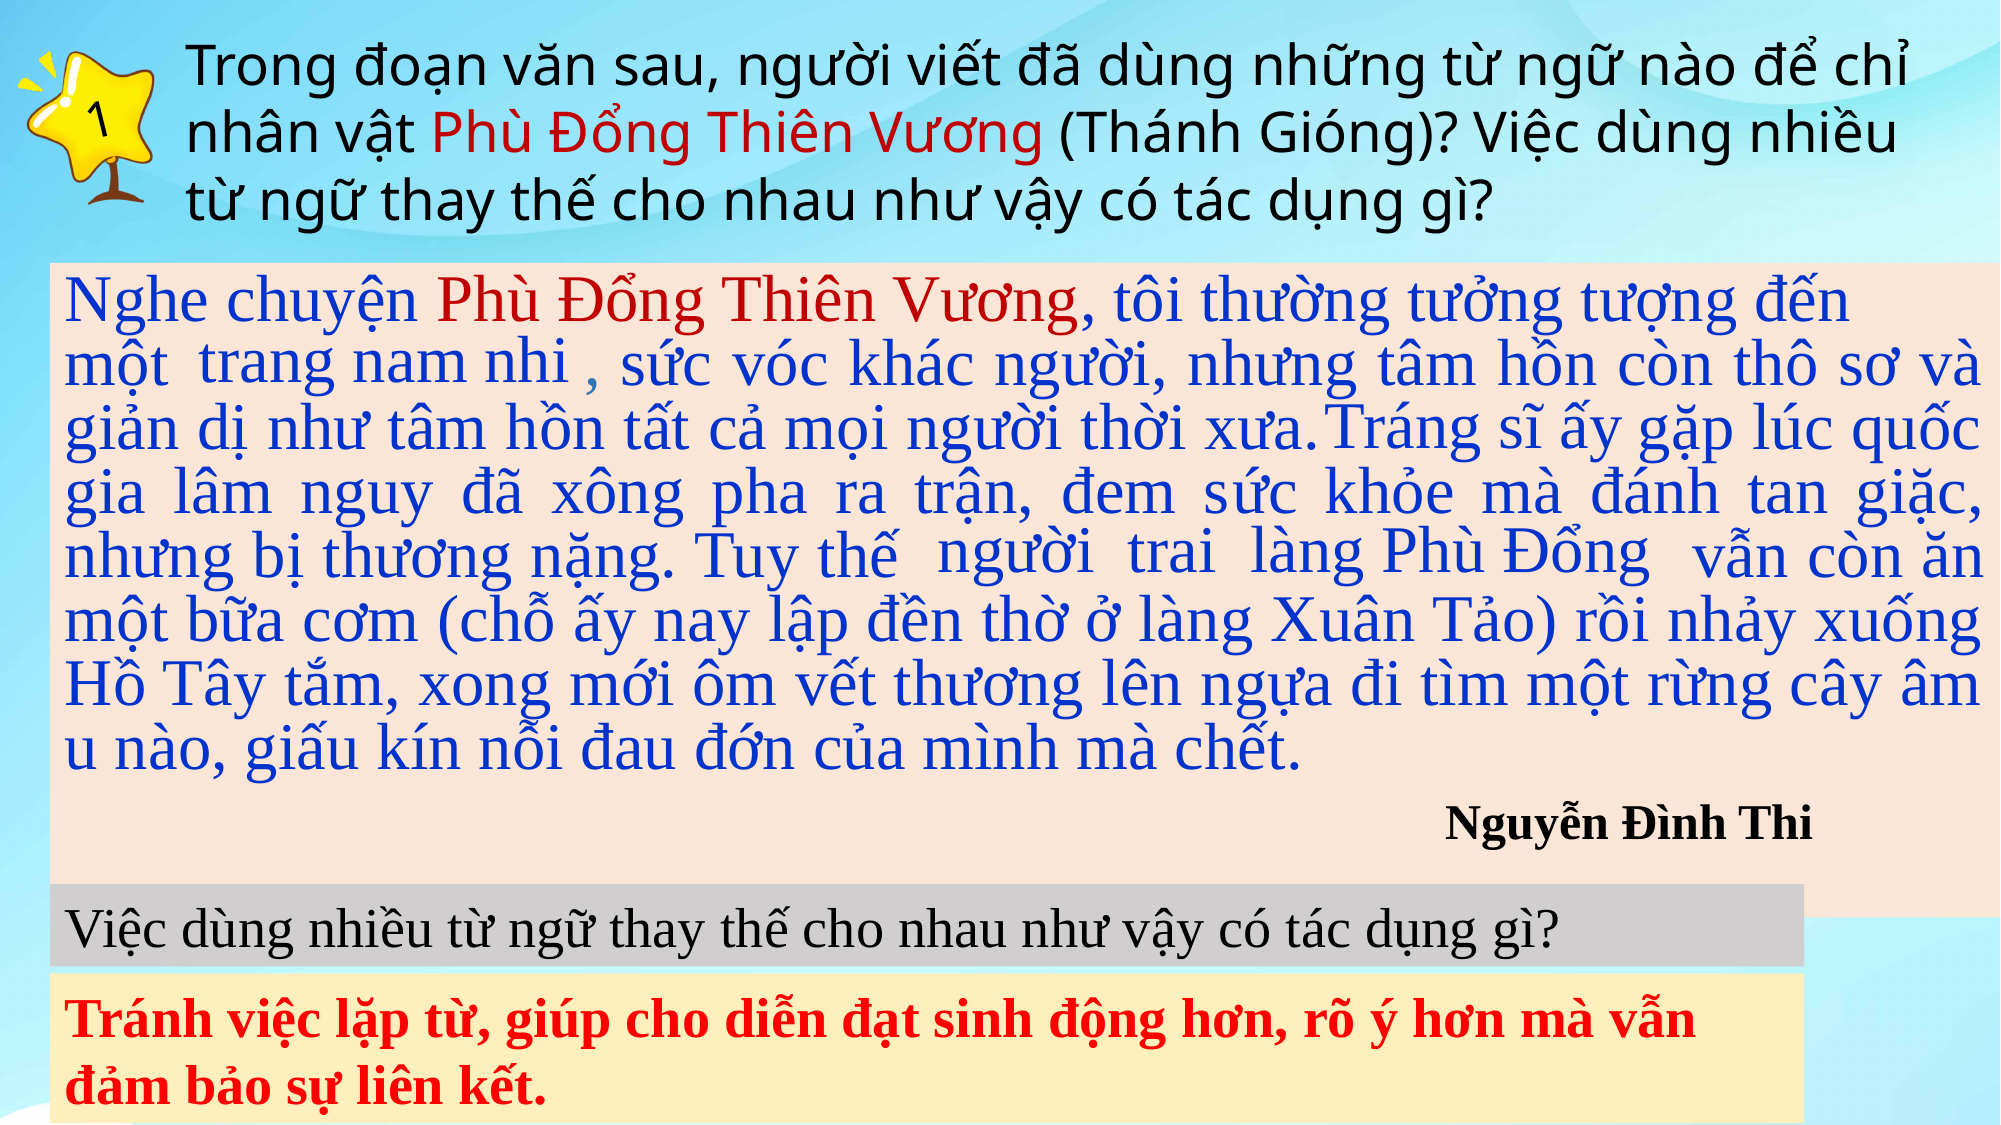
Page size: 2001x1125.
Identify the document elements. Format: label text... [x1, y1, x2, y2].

text_box người trai làng Phù Đổng [922, 498, 1668, 593]
text_box trang nam nhi [184, 308, 600, 403]
text_box Tráng sĩ ấy [1310, 374, 1639, 470]
text_box Tránh việc lặp từ, giúp cho diễn đạt sinh động hơn, rõ ý hơn mà vẫn đảm bảo sự liên kết. [49, 973, 1805, 1124]
text_box Nguyễn Đình Thi [1430, 782, 1829, 857]
text_box Trong đoạn văn sau, người viết đã dùng những từ ngữ nào để chỉ nhân vật Phù Đổng Thiên Vương (Thánh Gióng)? Việc dùng nhiều từ ngữ thay thế cho nhau như vậy có tác dụng gì? [170, 21, 1962, 240]
text_box Nghe chuyện Phù Đổng Thiên Vương, tôi thường tưởng tượng đến một , sức vóc khác người, nhưng tâm hồn còn thô sơ và giản dị như tâm hồn tất cả mọi người thời xưa. gặp lúc quốc gia lâm nguy đã xông pha ra trận, đem sức khỏe mà đánh tan giặc, nhưng bị thương nặng. Tuy thế vẫn còn ăn một bữa cơm (chỗ ấy nay lập đền thờ ở làng Xuân Tảo) rồi nhảy xuống Hồ Tây tắm, xong mới ôm vết thương lên ngựa đi tìm một rừng cây âm u nào, giấu kín nỗi đau đớn của mình mà chết. [49, 262, 2000, 918]
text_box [12, 40, 171, 206]
picture [0, 0, 2001, 1125]
text_box Việc dùng nhiều từ ngữ thay thế cho nhau như vậy có tác dụng gì? [49, 884, 1805, 967]
